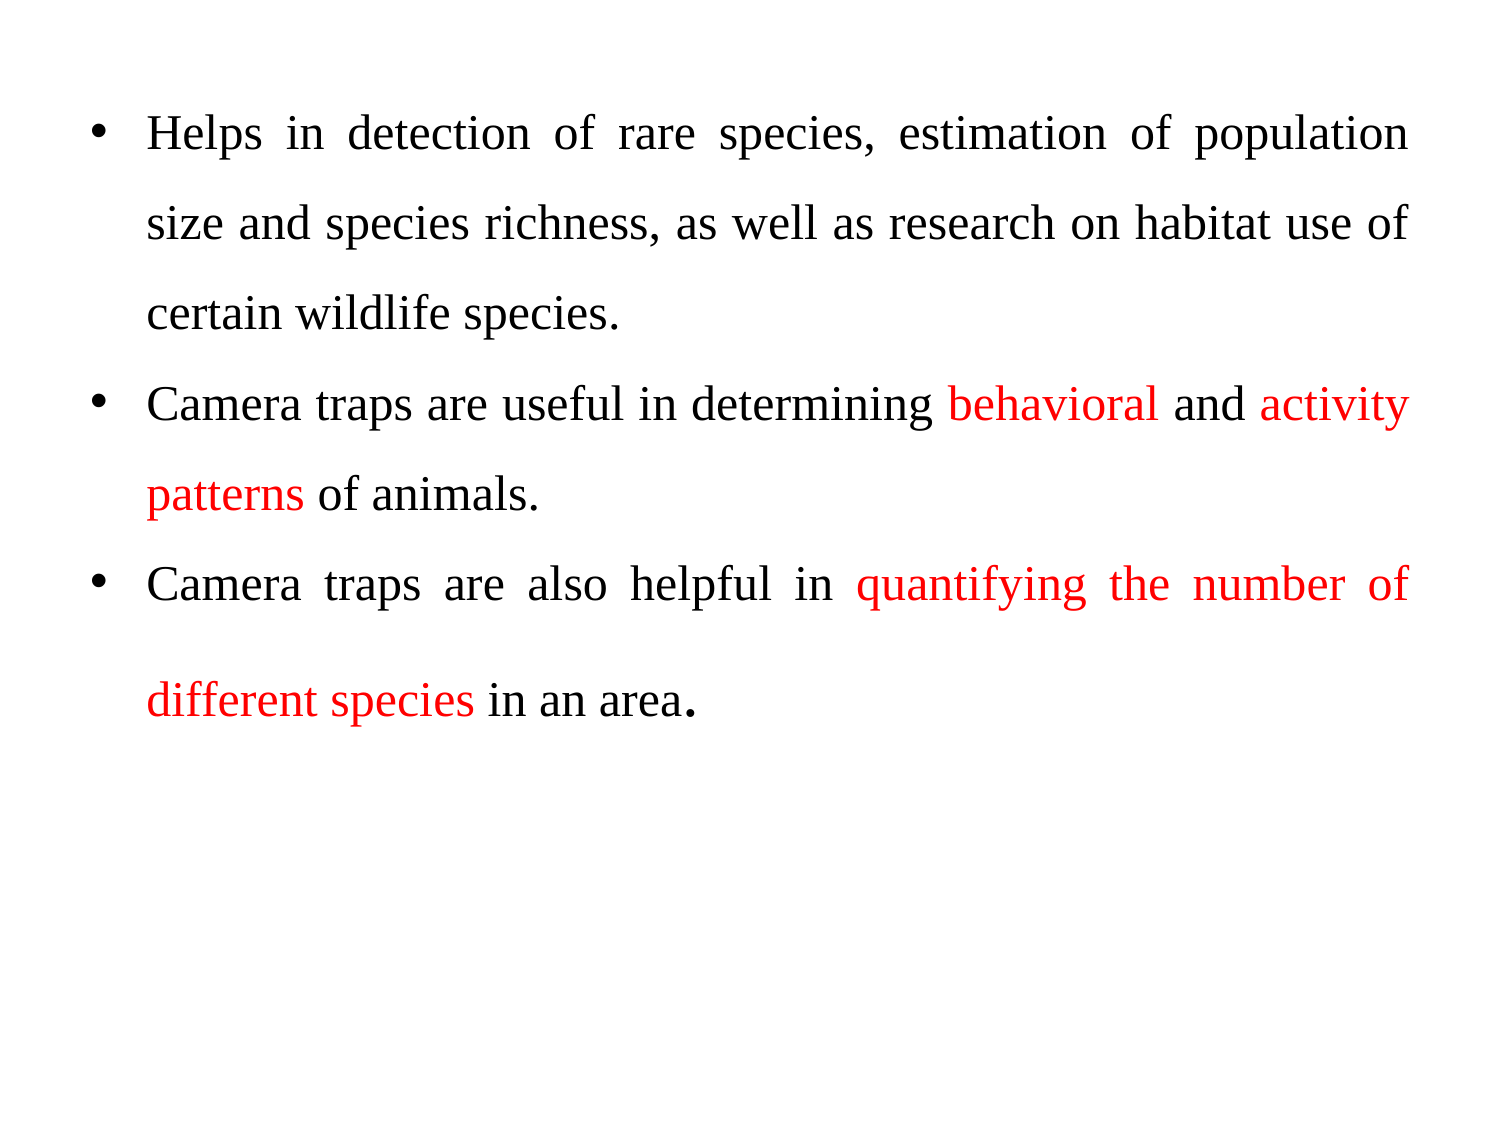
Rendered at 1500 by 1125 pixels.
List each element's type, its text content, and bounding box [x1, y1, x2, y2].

list Helps in detection of rare species, estimation of population size and species richness, as well as research on habitat use of certain wildlife species. Camera traps are useful in determining behavioral and activity patterns of animals. Camera traps are also helpful in quantifying the number of different species in an area. [75, 62, 1425, 1005]
